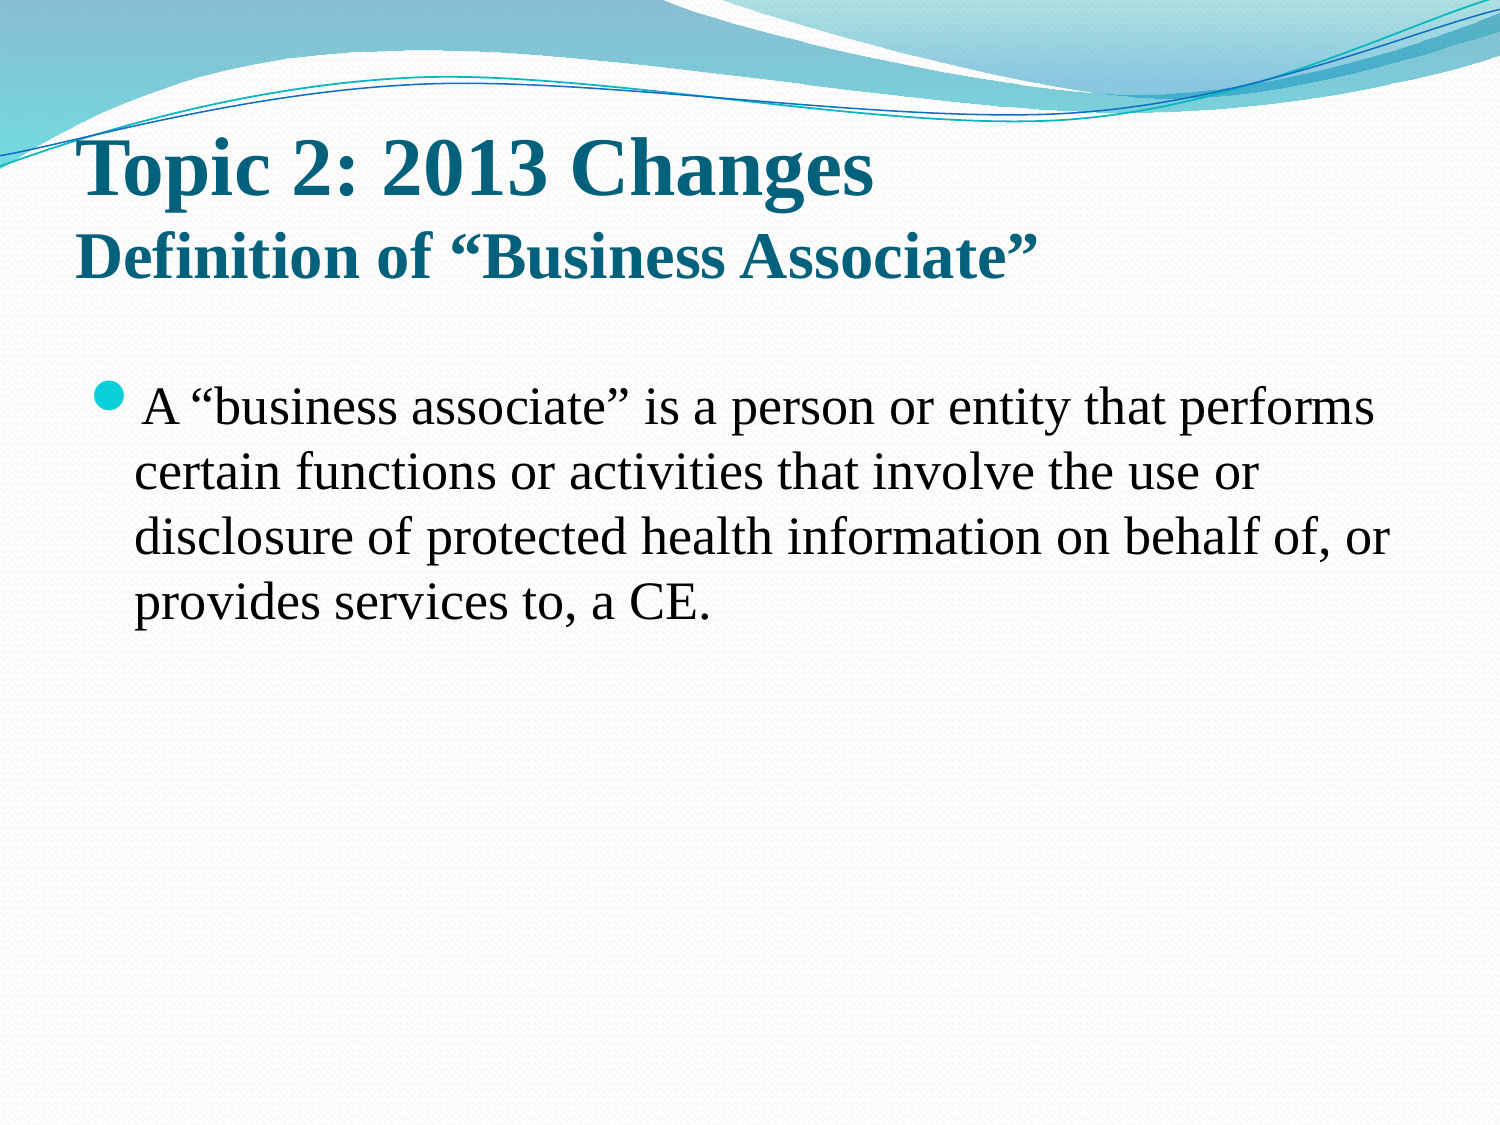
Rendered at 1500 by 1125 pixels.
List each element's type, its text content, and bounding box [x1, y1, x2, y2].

title Topic 2: 2013 Changes Definition of “Business Associate” [75, 109, 1425, 262]
list A “business associate” is a person or entity that performs certain functions or activities that involve the use or disclosure of protected health information on behalf of, or provides services to, a CE. [75, 262, 1425, 1038]
